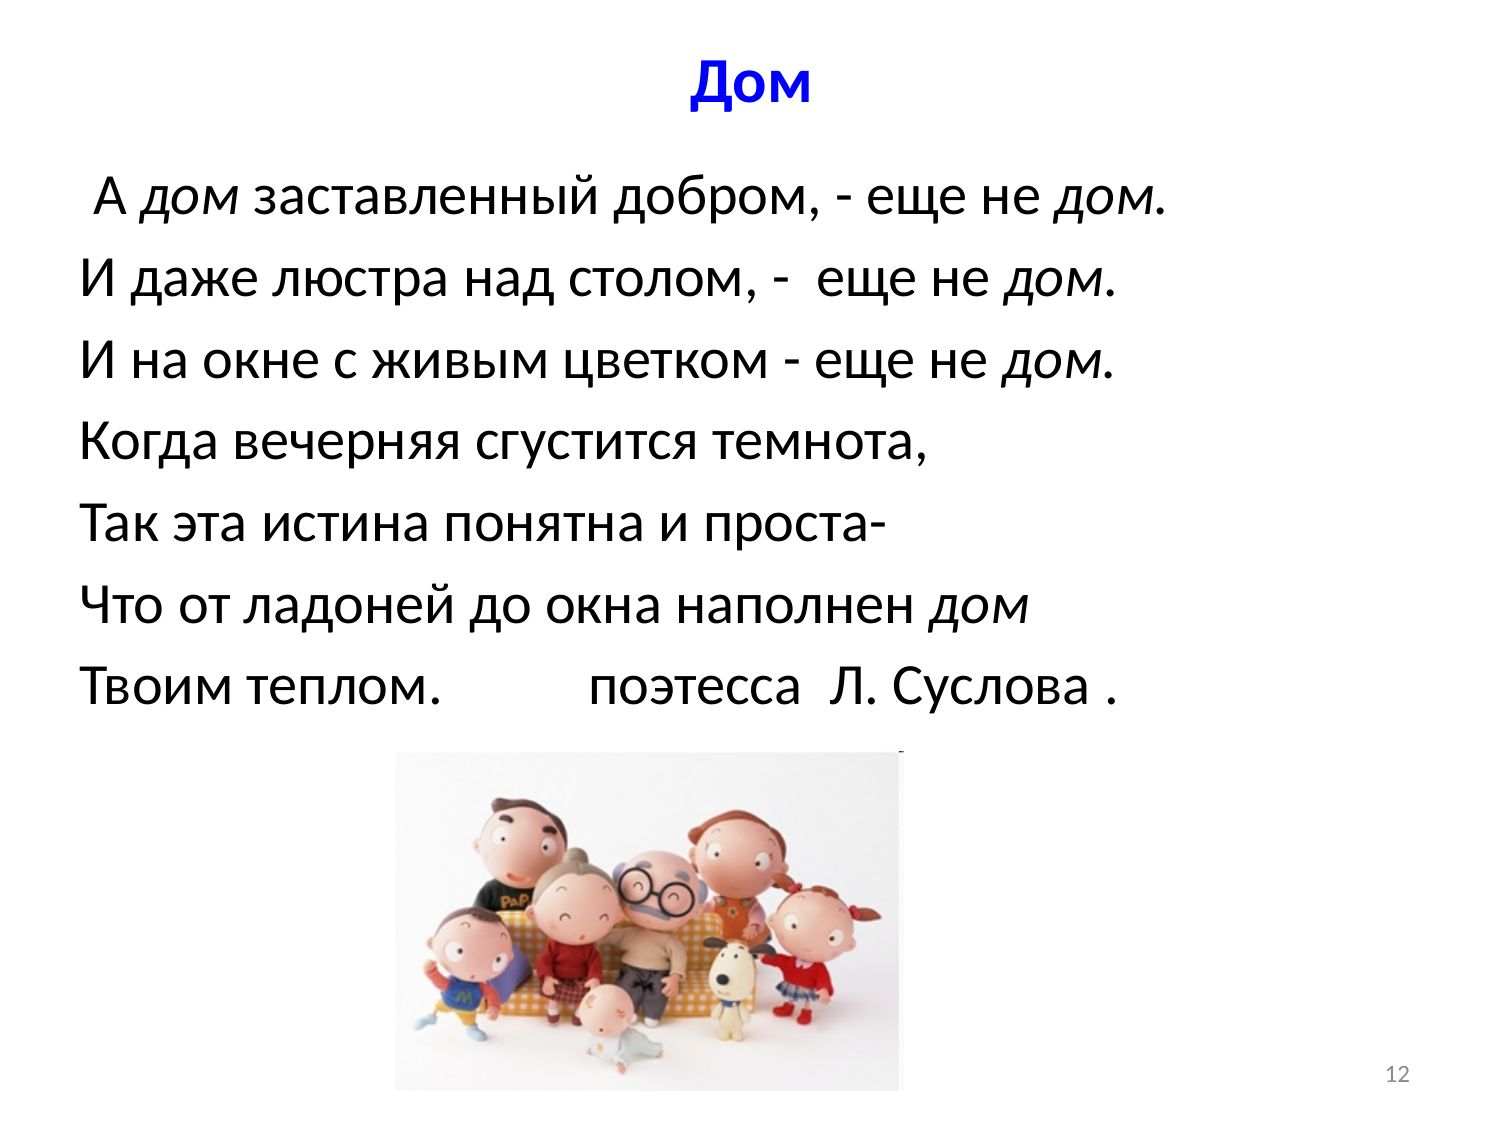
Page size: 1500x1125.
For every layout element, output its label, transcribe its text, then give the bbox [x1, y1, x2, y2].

list А дом заставленный добром, - еще не дом. И даже люстра над столом, - еще не дом. И на окне с живым цветком - еще не дом. Когда вечерняя сгустится темнота, Так эта истина понятна и проста- Что от ладоней до окна наполнен дом Твоим теплом. поэтесса Л. Суслова . [64, 148, 1415, 892]
picture [395, 751, 904, 1091]
slide_number 12 [1074, 1042, 1425, 1103]
title Дом [76, 31, 1427, 124]
